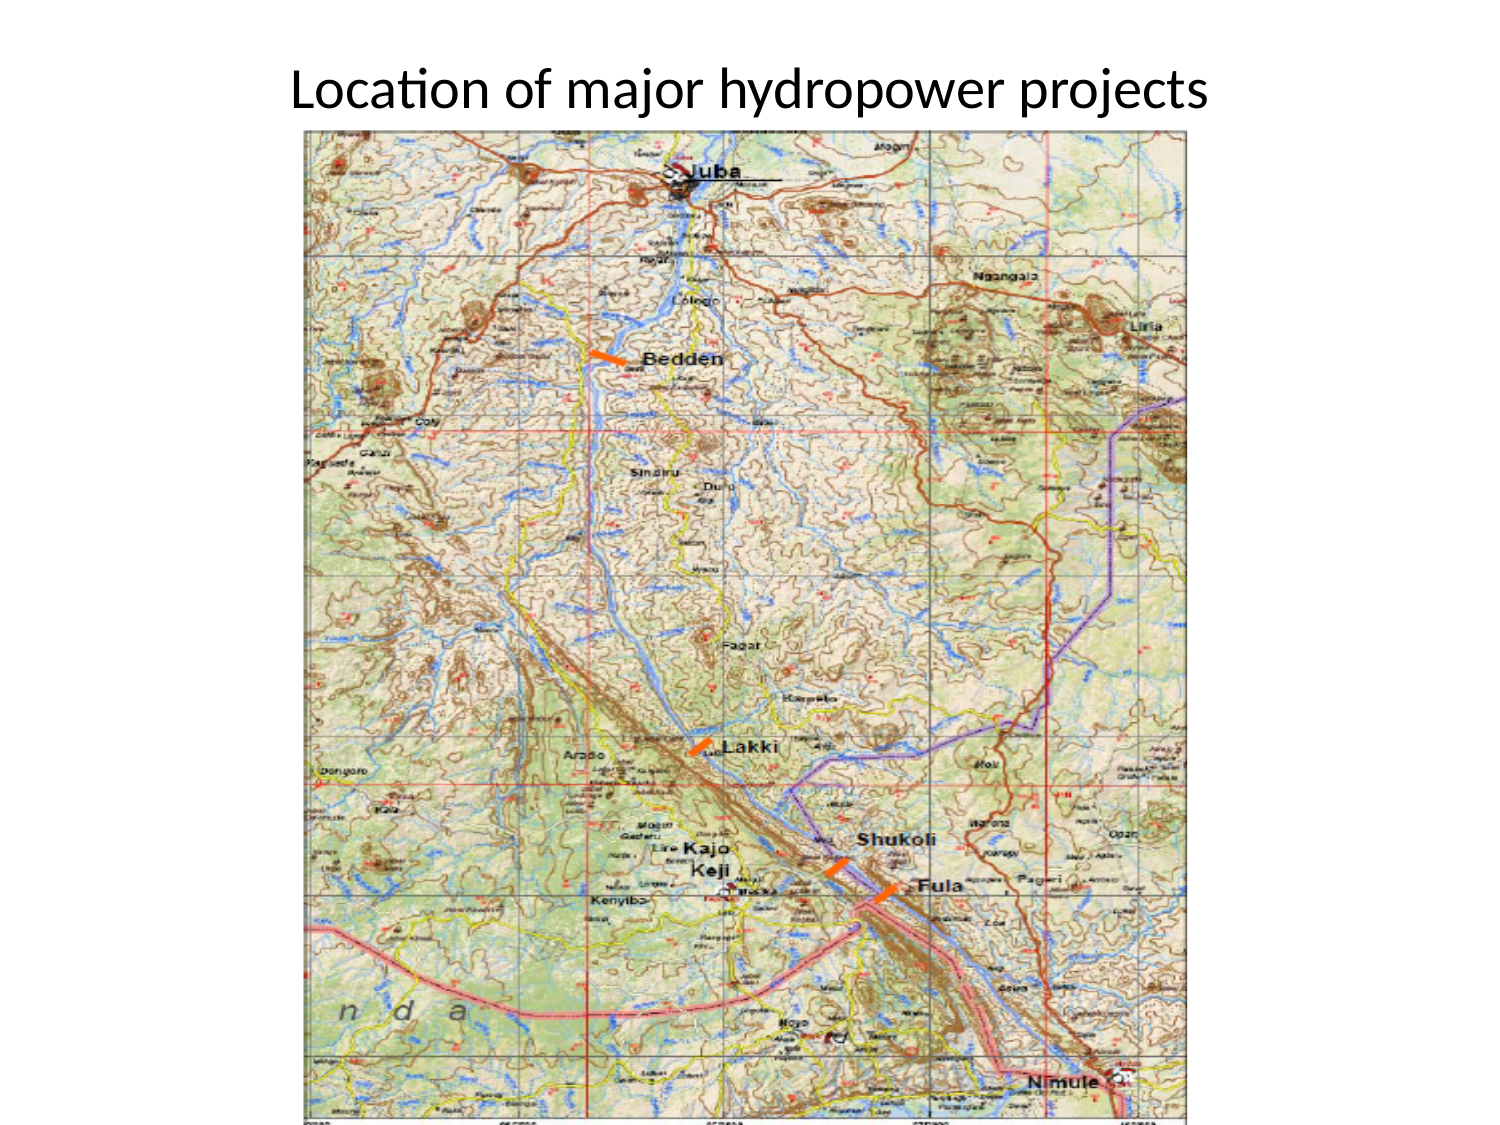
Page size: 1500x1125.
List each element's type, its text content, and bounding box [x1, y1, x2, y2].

title Location of major hydropower projects [75, 45, 1425, 125]
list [299, 129, 1188, 1125]
